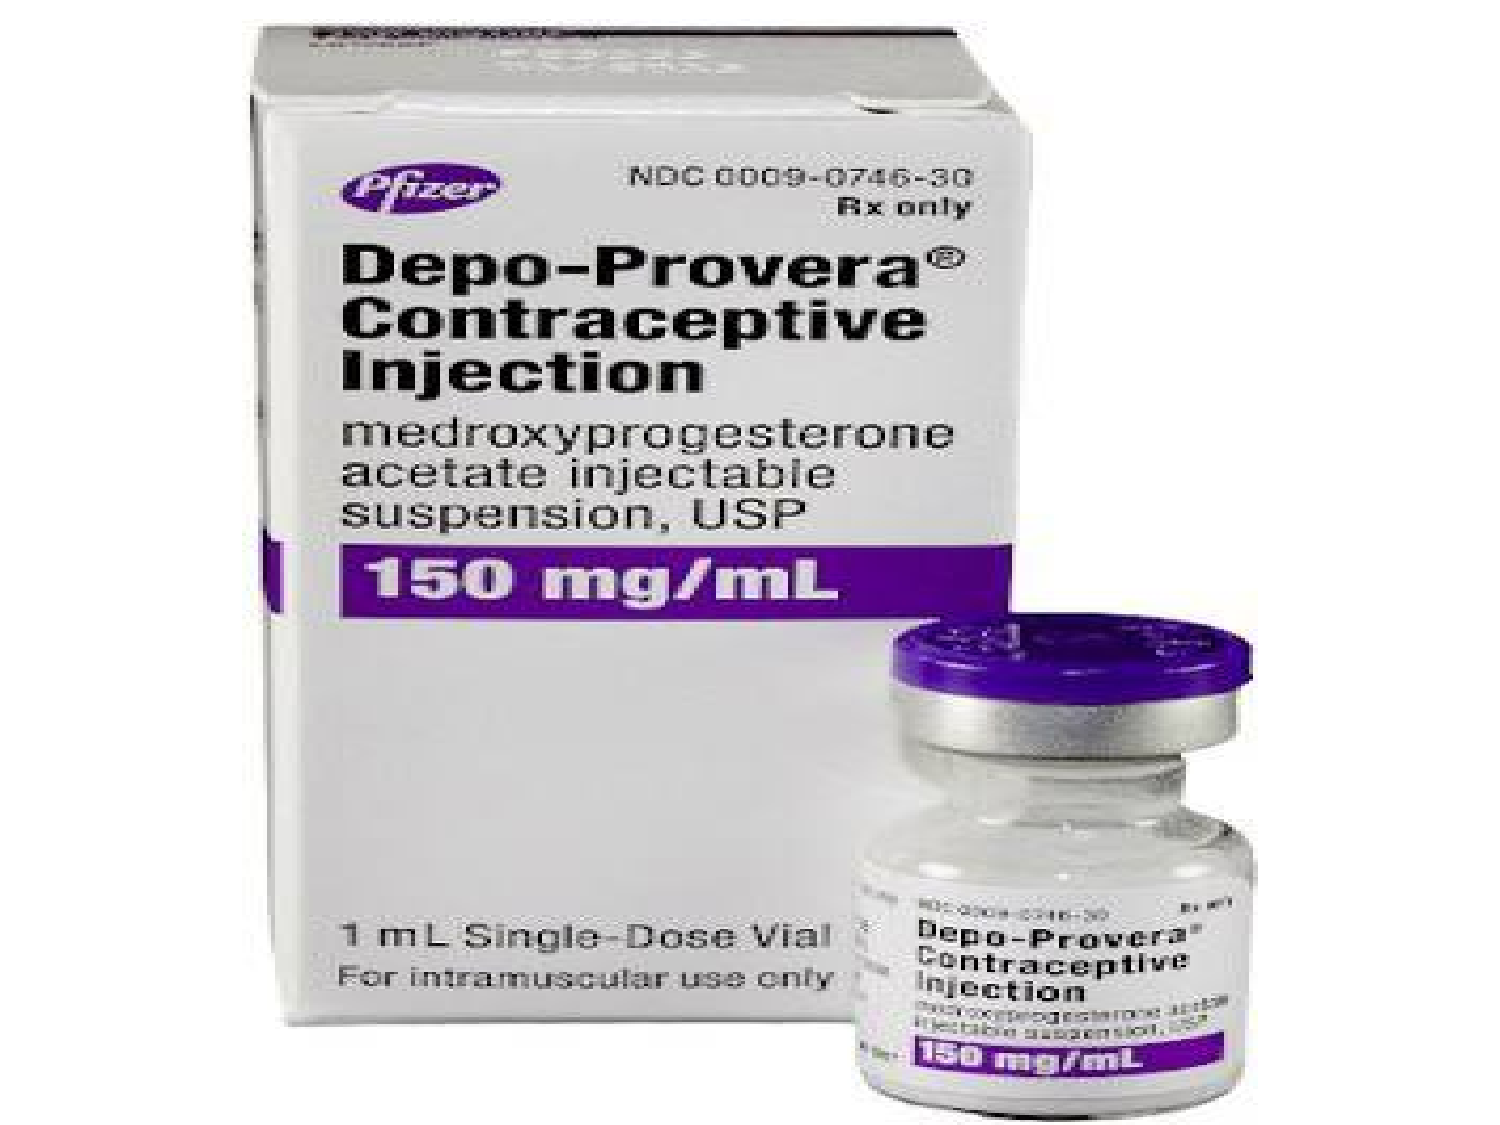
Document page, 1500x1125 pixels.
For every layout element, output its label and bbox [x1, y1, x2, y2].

list [241, 18, 1259, 1125]
